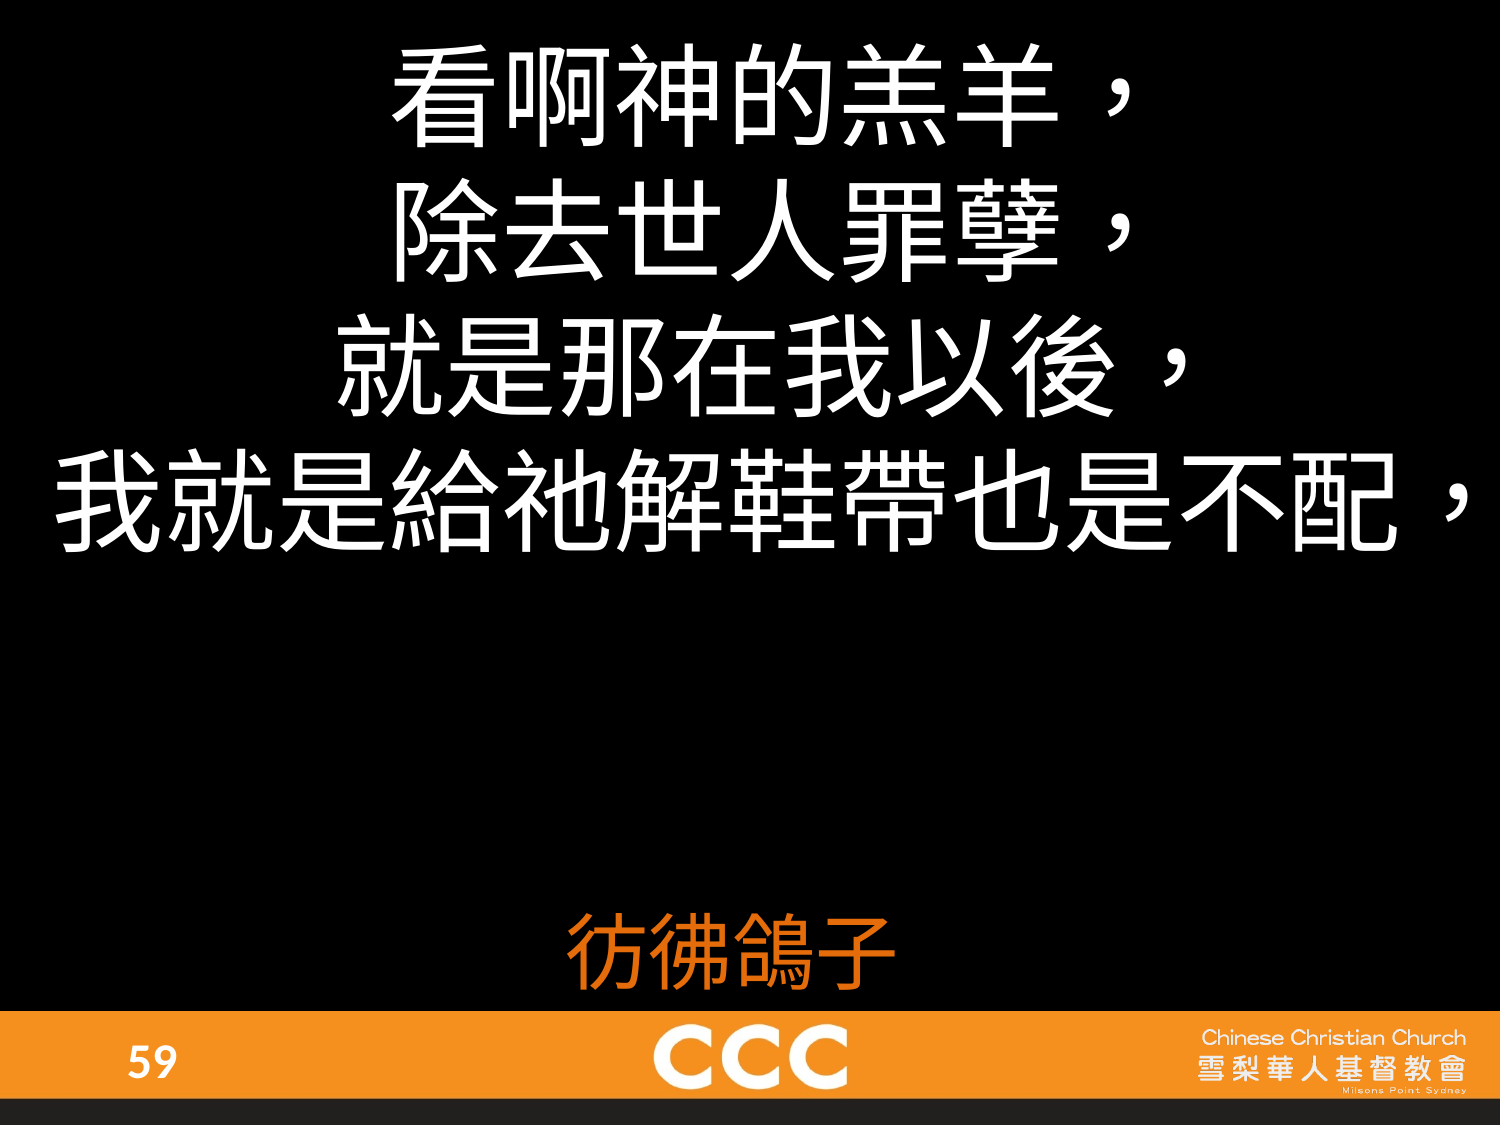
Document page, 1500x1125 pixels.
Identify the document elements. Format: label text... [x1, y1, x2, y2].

text_box 看啊神的羔羊， 除去世人罪孽， 就是那在我以後， 我就是給祂解鞋帶也是不配， [0, 19, 1500, 574]
picture [0, 1011, 1500, 1125]
text_box 彷彿鴿子 [0, 893, 1483, 1088]
slide_number 59 [112, 1088, 243, 1094]
